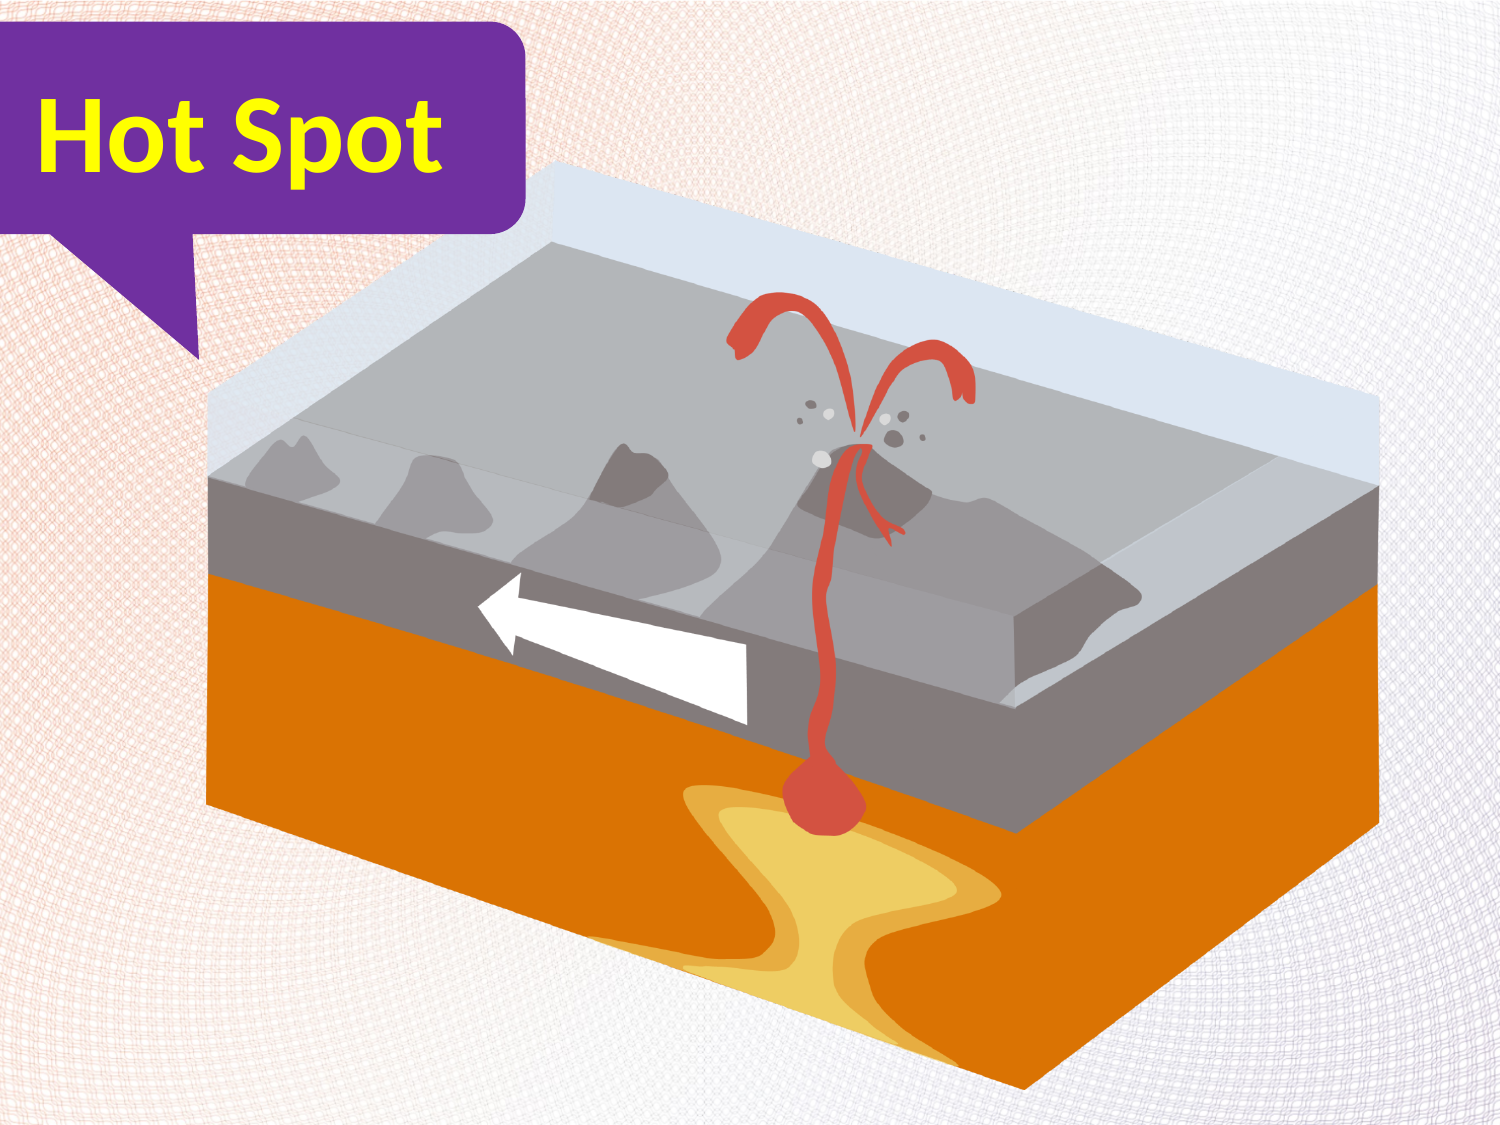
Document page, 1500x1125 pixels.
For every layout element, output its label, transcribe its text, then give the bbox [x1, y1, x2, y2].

picture [0, 0, 1500, 1125]
text_box Hot Spot [0, 19, 136, 310]
